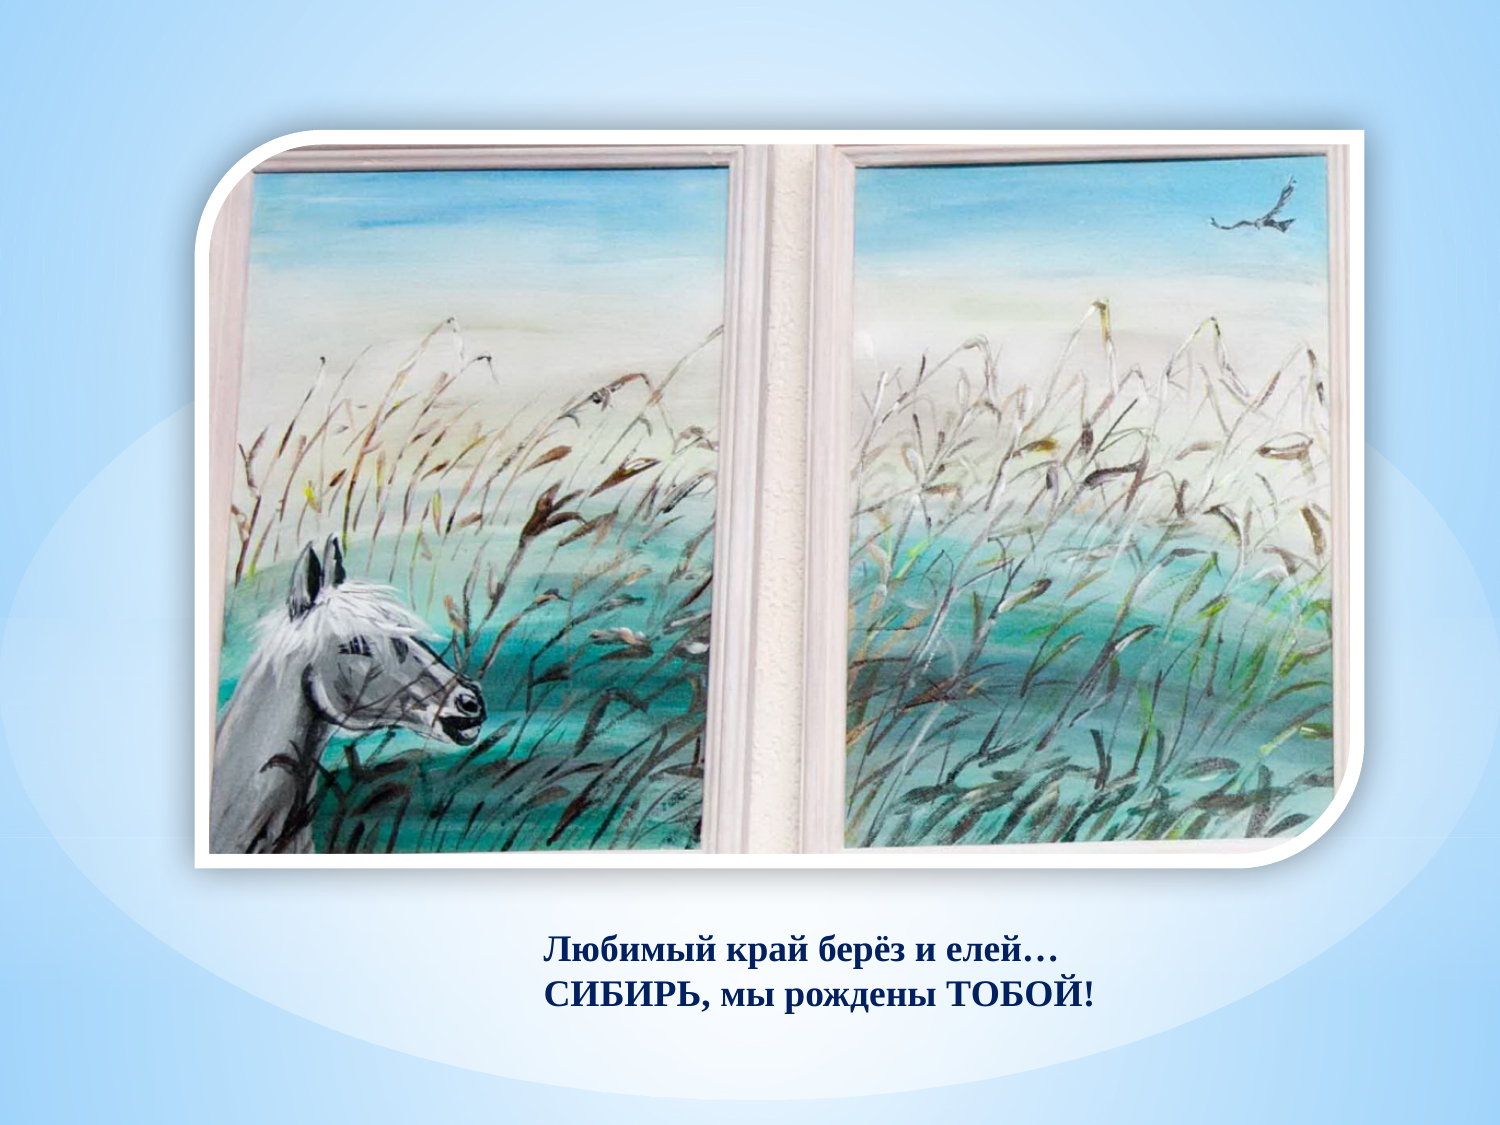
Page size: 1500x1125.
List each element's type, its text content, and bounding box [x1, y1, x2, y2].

picture [201, 136, 1358, 862]
text_box Любимый край берёз и елей… СИБИРЬ, мы рождены ТОБОЙ! [528, 916, 1111, 1067]
